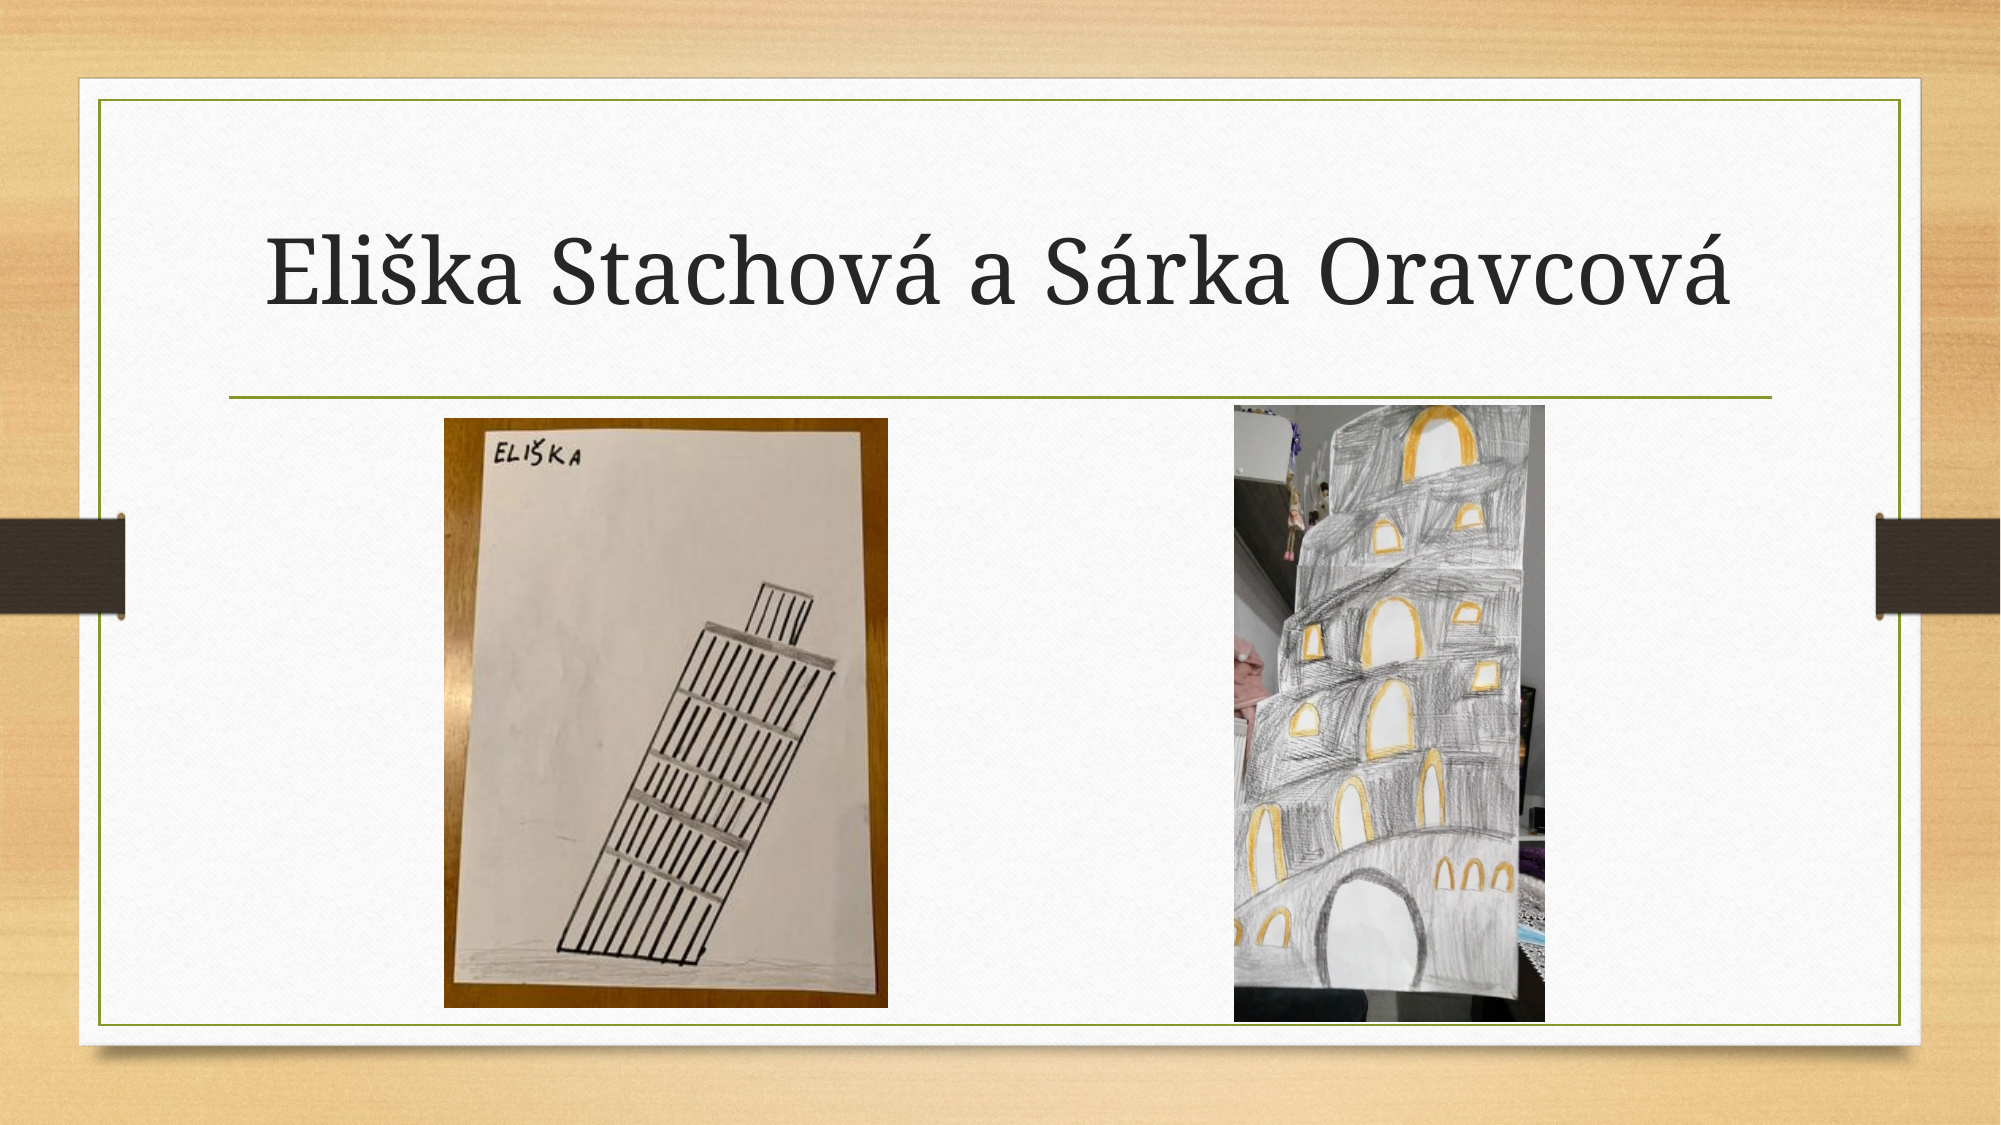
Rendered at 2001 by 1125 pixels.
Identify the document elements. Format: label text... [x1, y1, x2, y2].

title Eliška Stachová a Sárka Oravcová [212, 161, 1788, 375]
picture [0, 0, 2001, 1125]
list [444, 418, 888, 1009]
